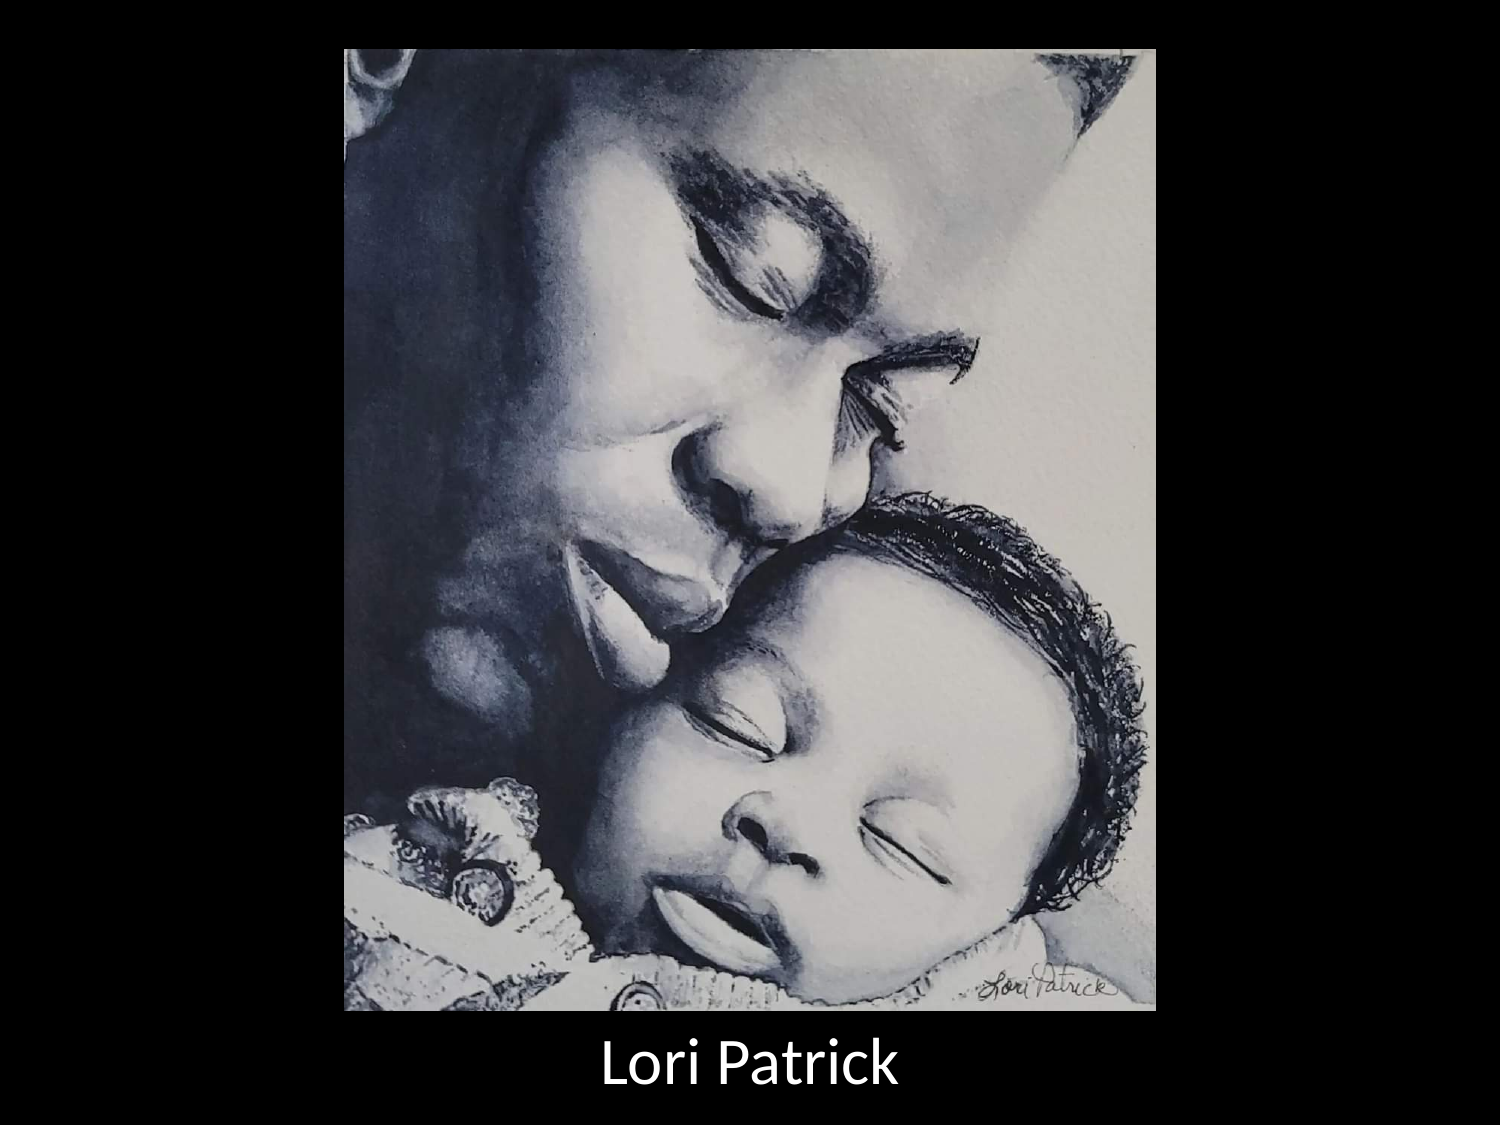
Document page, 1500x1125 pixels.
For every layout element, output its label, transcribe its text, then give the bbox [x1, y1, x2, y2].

picture [344, 49, 1156, 1011]
text_box Lori Patrick [377, 1019, 1123, 1107]
